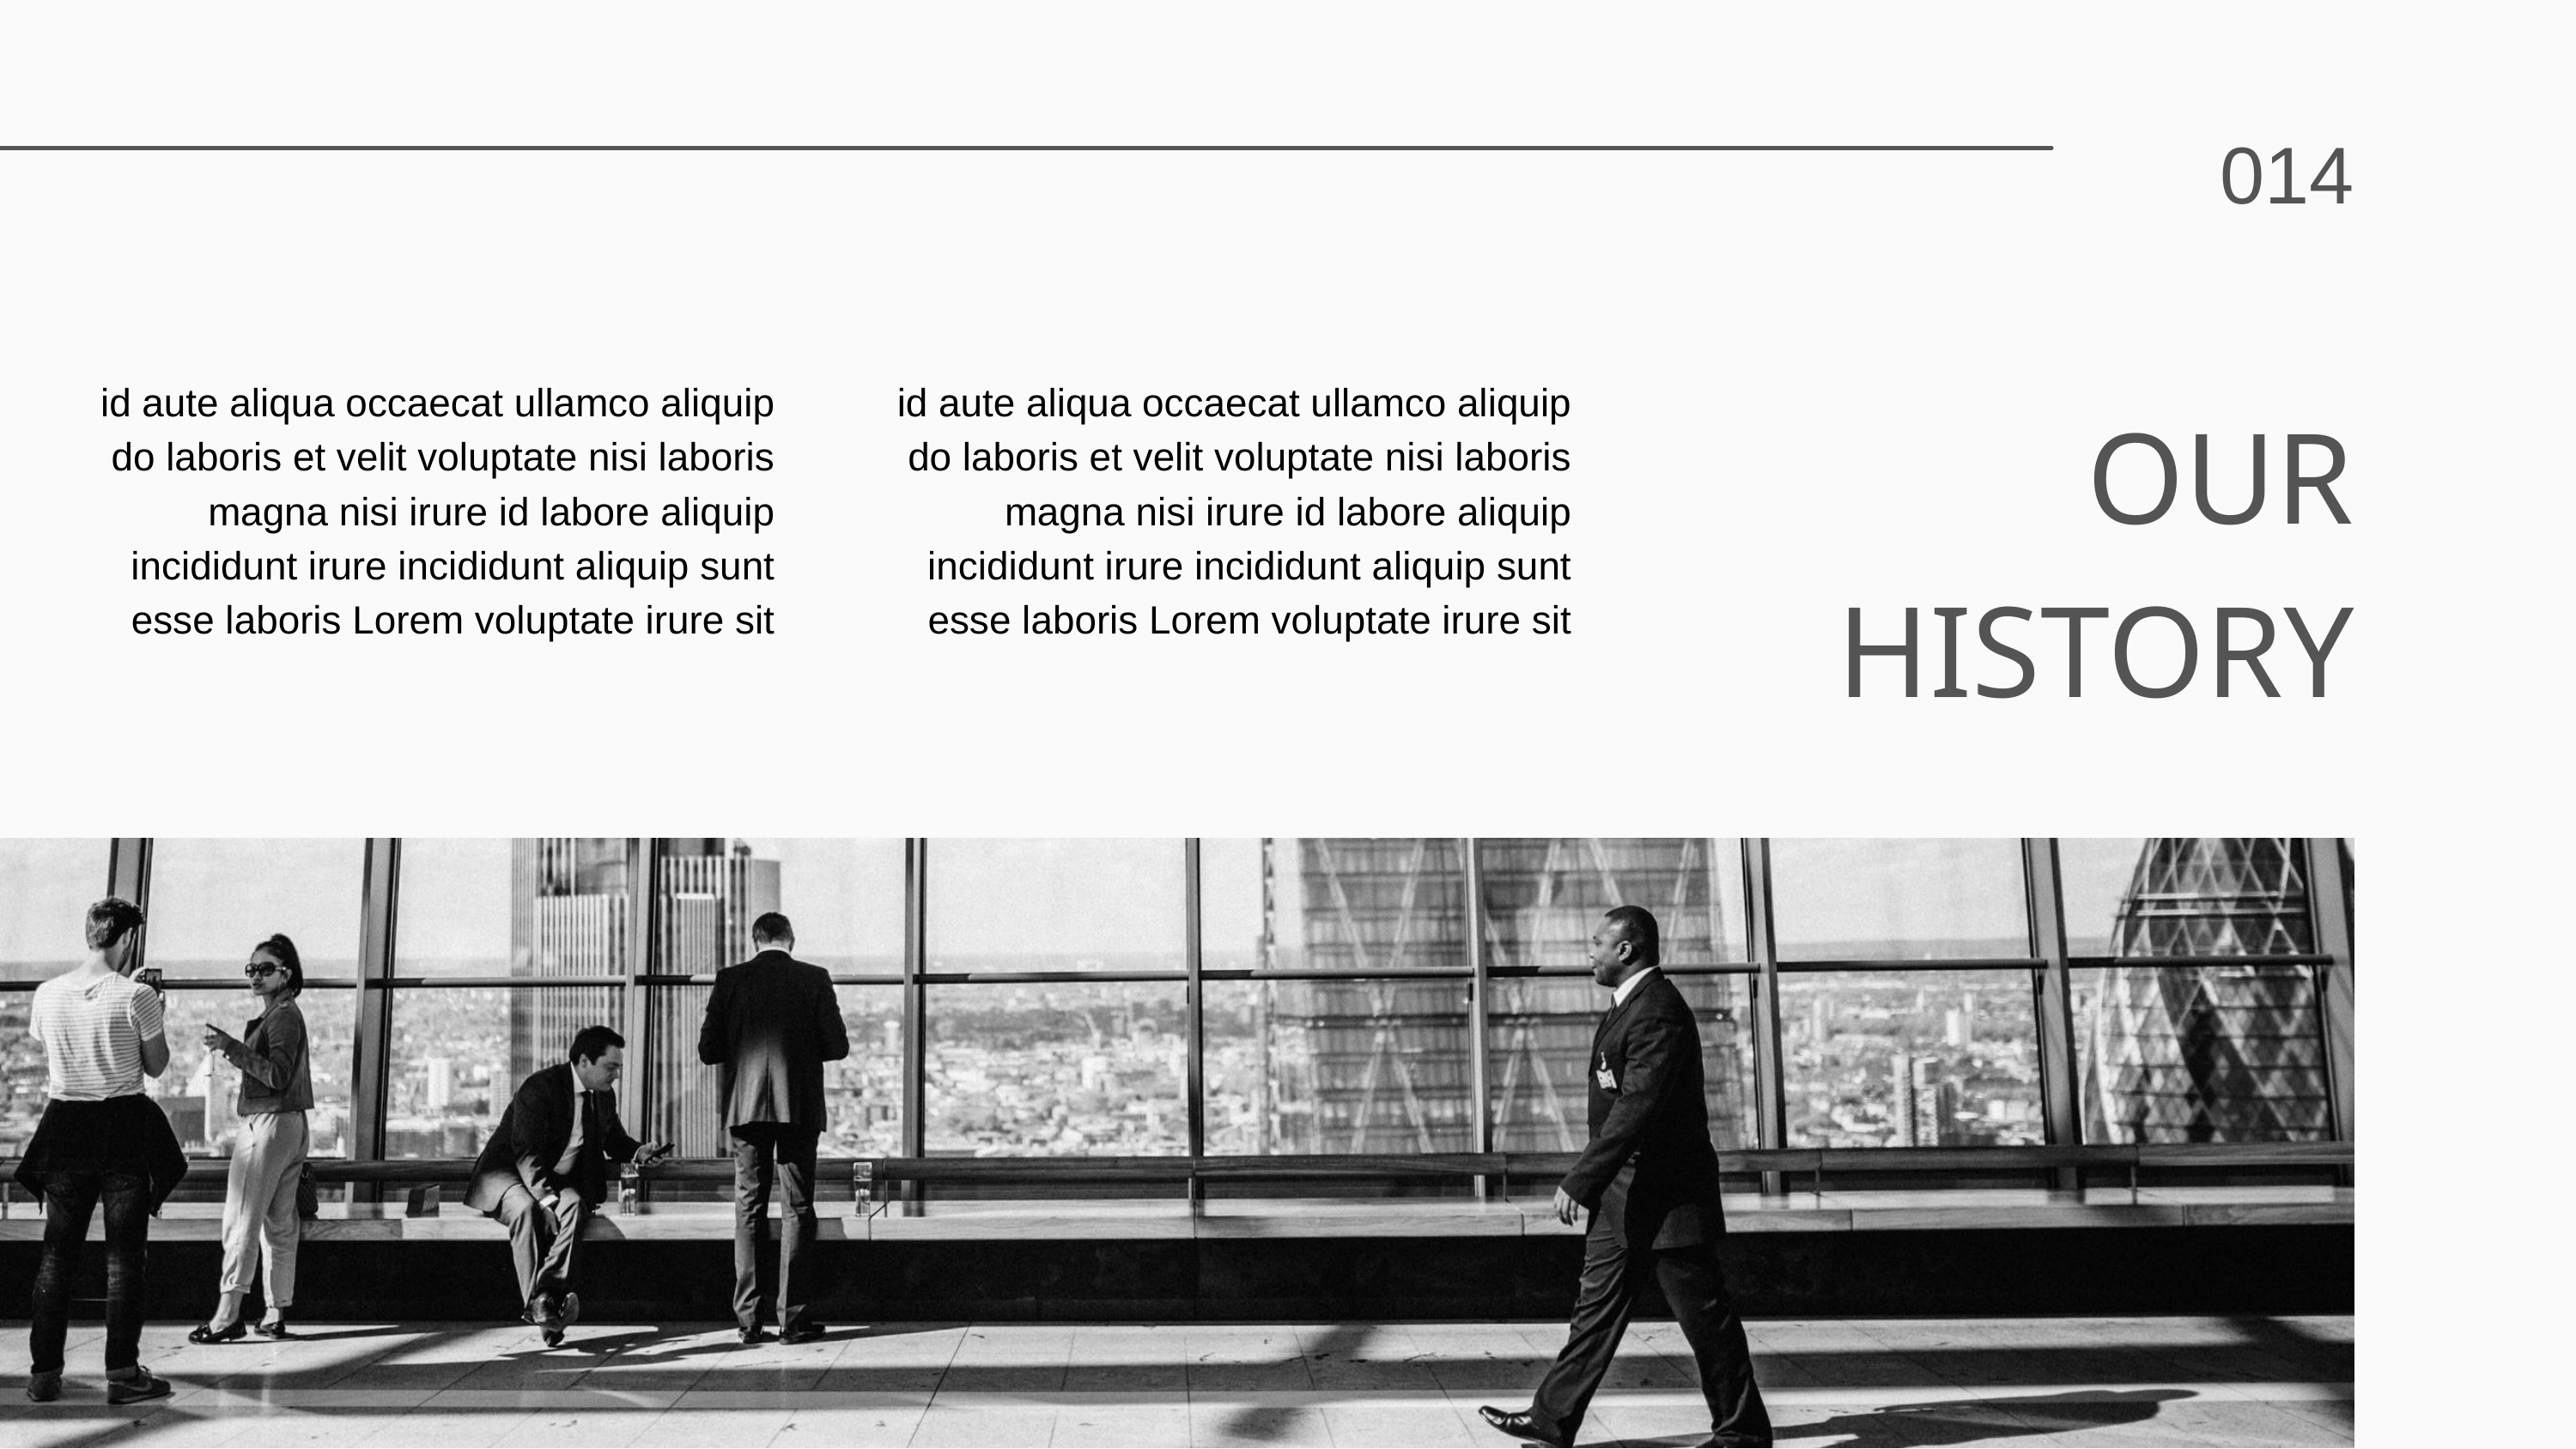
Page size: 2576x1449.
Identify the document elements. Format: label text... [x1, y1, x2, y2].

picture [0, 838, 2354, 1449]
text_box 014 [2075, 86, 2354, 221]
text_box id aute aliqua occaecat ullamco aliquip do laboris et velit voluptate nisi laboris magna nisi irure id labore aliquip incididunt irure incididunt aliquip sunt esse laboris Lorem voluptate irure sit [84, 370, 775, 642]
text_box id aute aliqua occaecat ullamco aliquip do laboris et velit voluptate nisi laboris magna nisi irure id labore aliquip incididunt irure incididunt aliquip sunt esse laboris Lorem voluptate irure sit [880, 370, 1572, 642]
text_box OUR HISTORY [1615, 376, 2354, 723]
